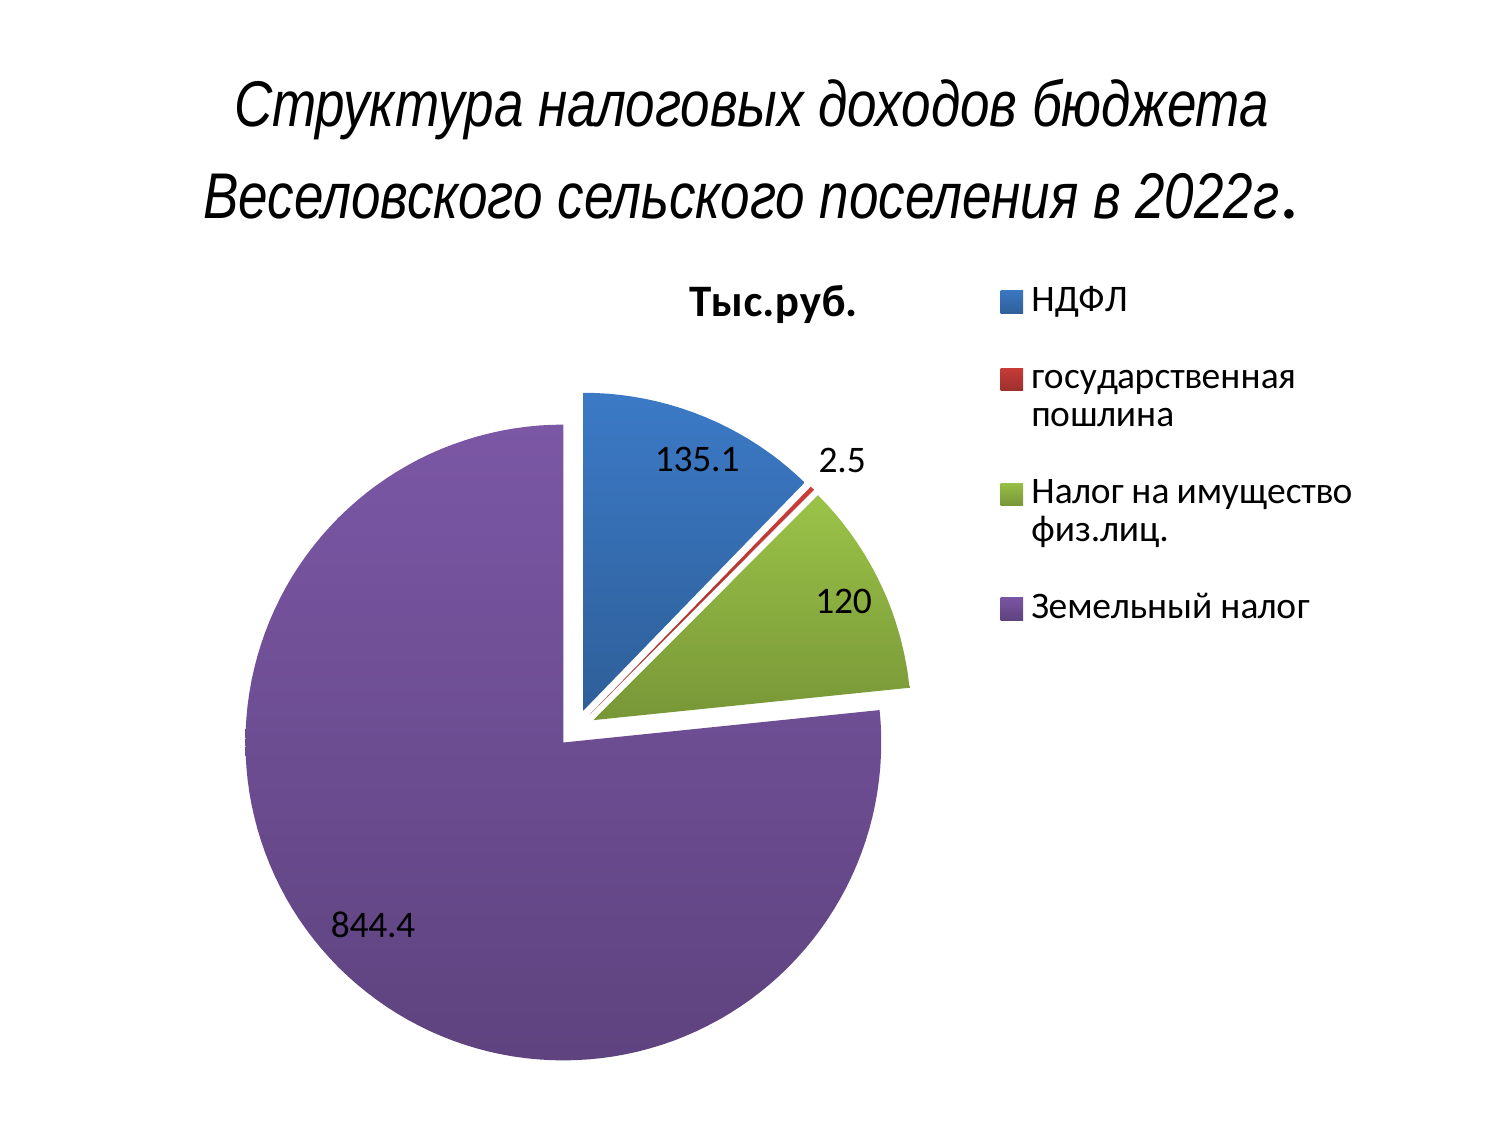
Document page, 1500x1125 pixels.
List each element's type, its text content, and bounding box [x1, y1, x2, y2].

title Структура налоговых доходов бюджета Веселовского сельского поселения в 2022г. [76, 54, 1427, 243]
chart [88, 243, 1459, 1083]
